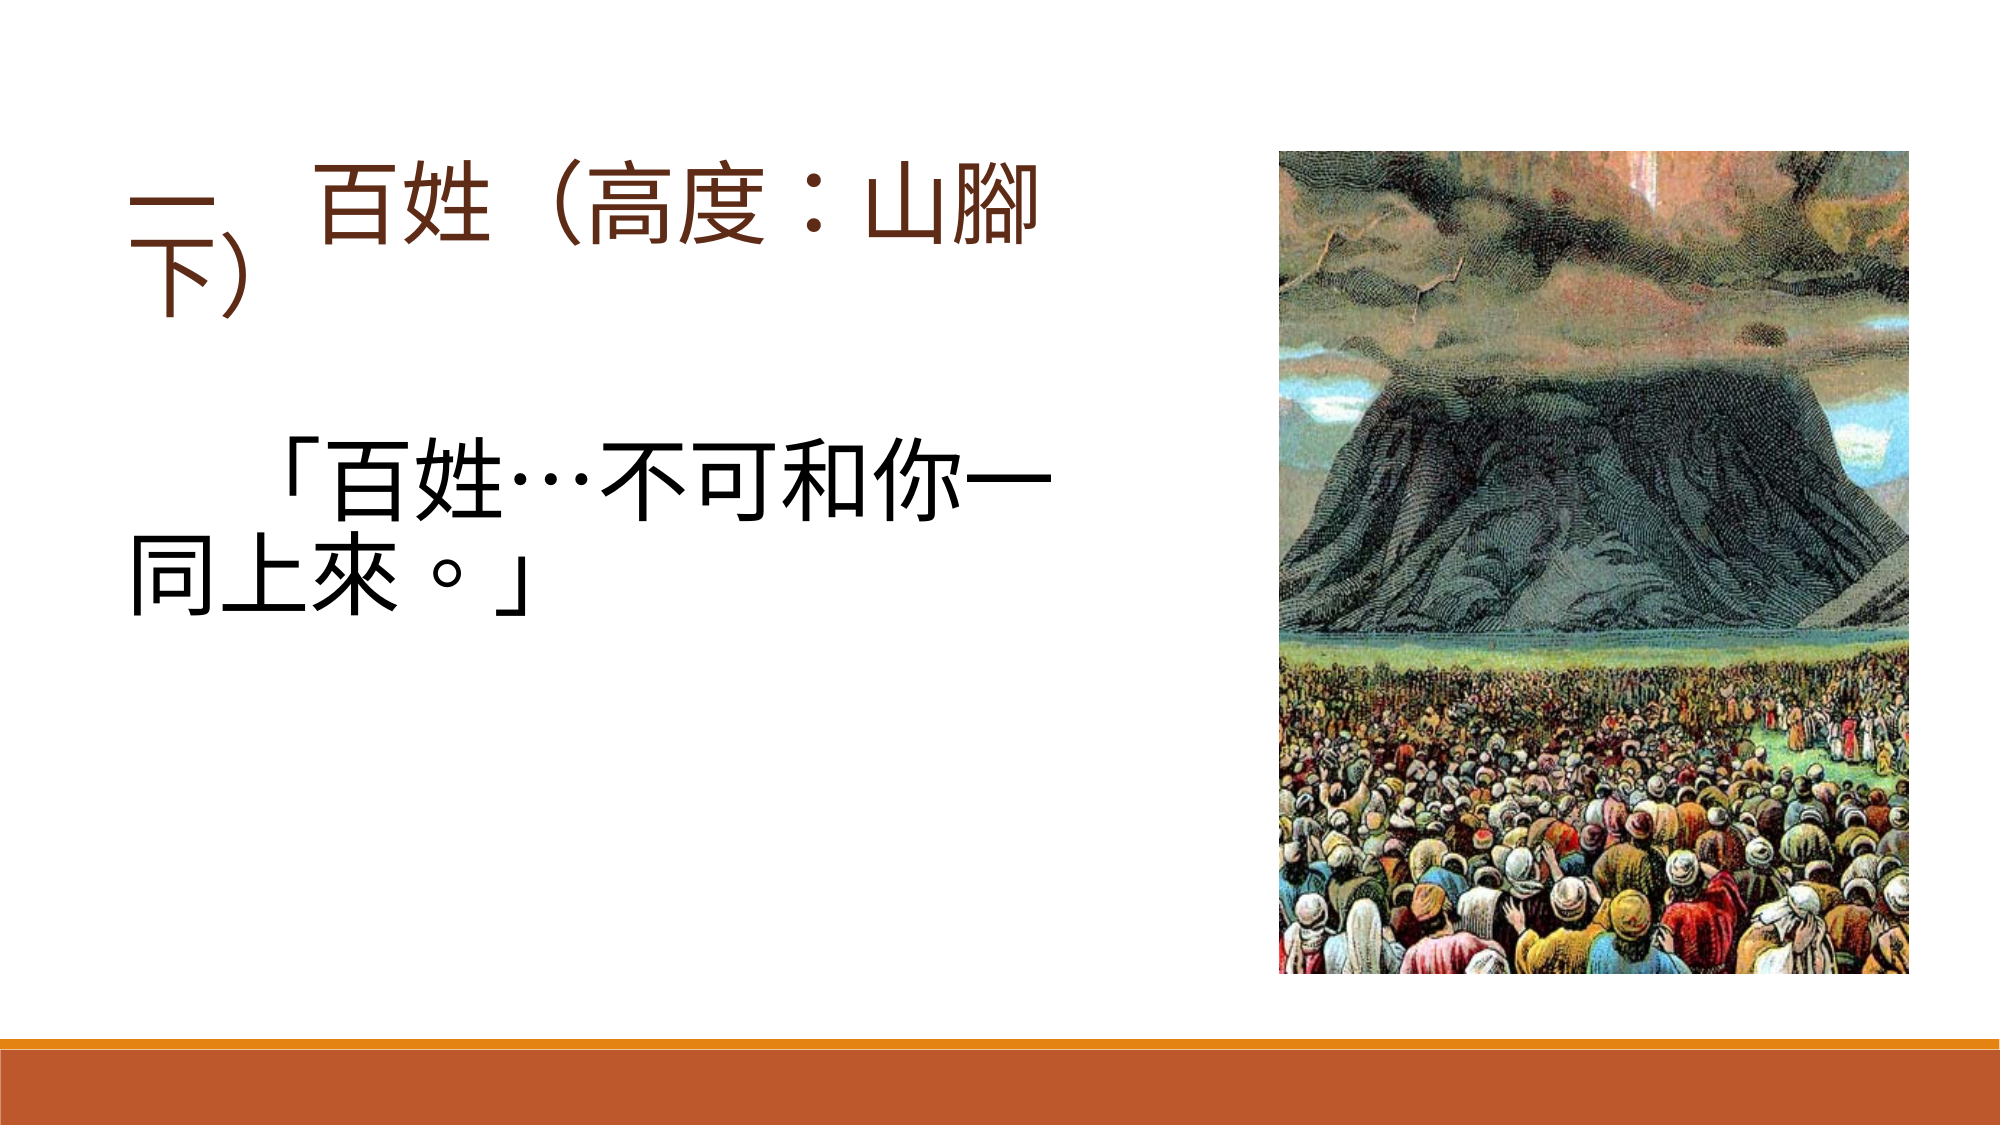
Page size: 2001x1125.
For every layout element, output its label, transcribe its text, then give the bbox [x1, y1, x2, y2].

text_box 一 百姓（高度：山腳下） 「百姓…不可和你一同上來。」 [111, 175, 1153, 635]
picture [1278, 151, 1909, 974]
